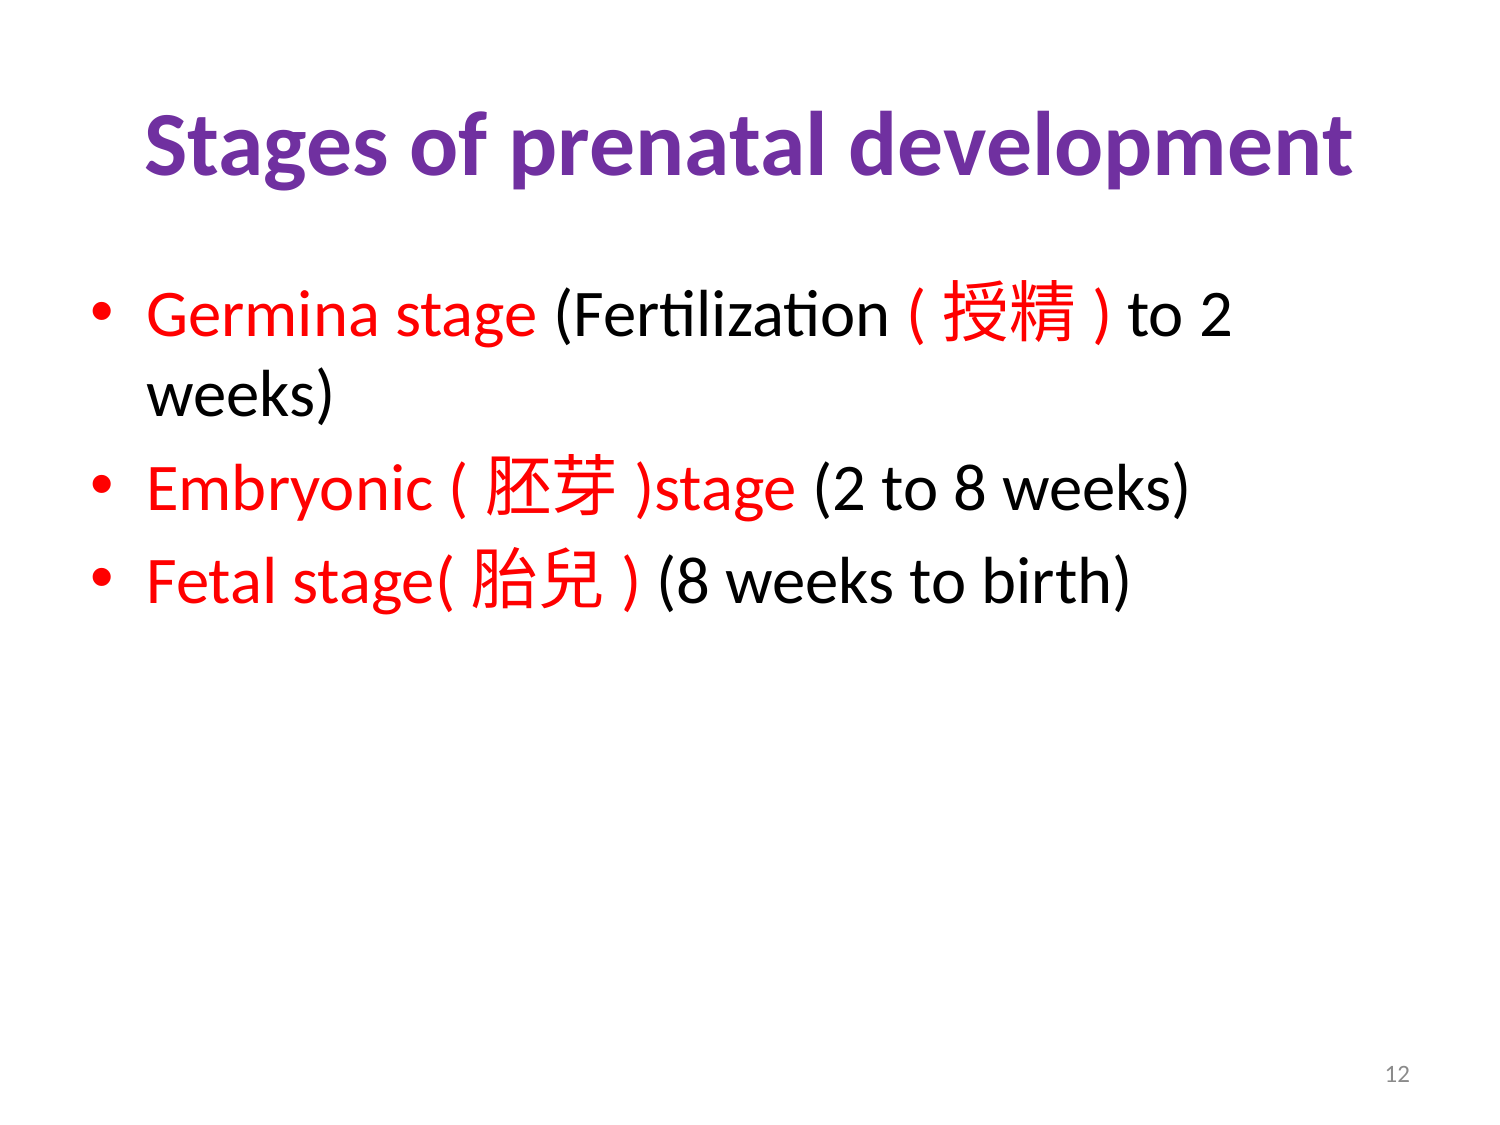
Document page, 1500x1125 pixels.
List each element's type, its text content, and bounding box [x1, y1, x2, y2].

list Germina stage (Fertilization (授精) to 2 weeks) Embryonic (胚芽)stage (2 to 8 weeks) Fetal stage(胎兒) (8 weeks to birth) [74, 262, 1426, 1006]
title Stages of prenatal development [74, 44, 1426, 233]
slide_number 12 [1074, 1042, 1425, 1103]
